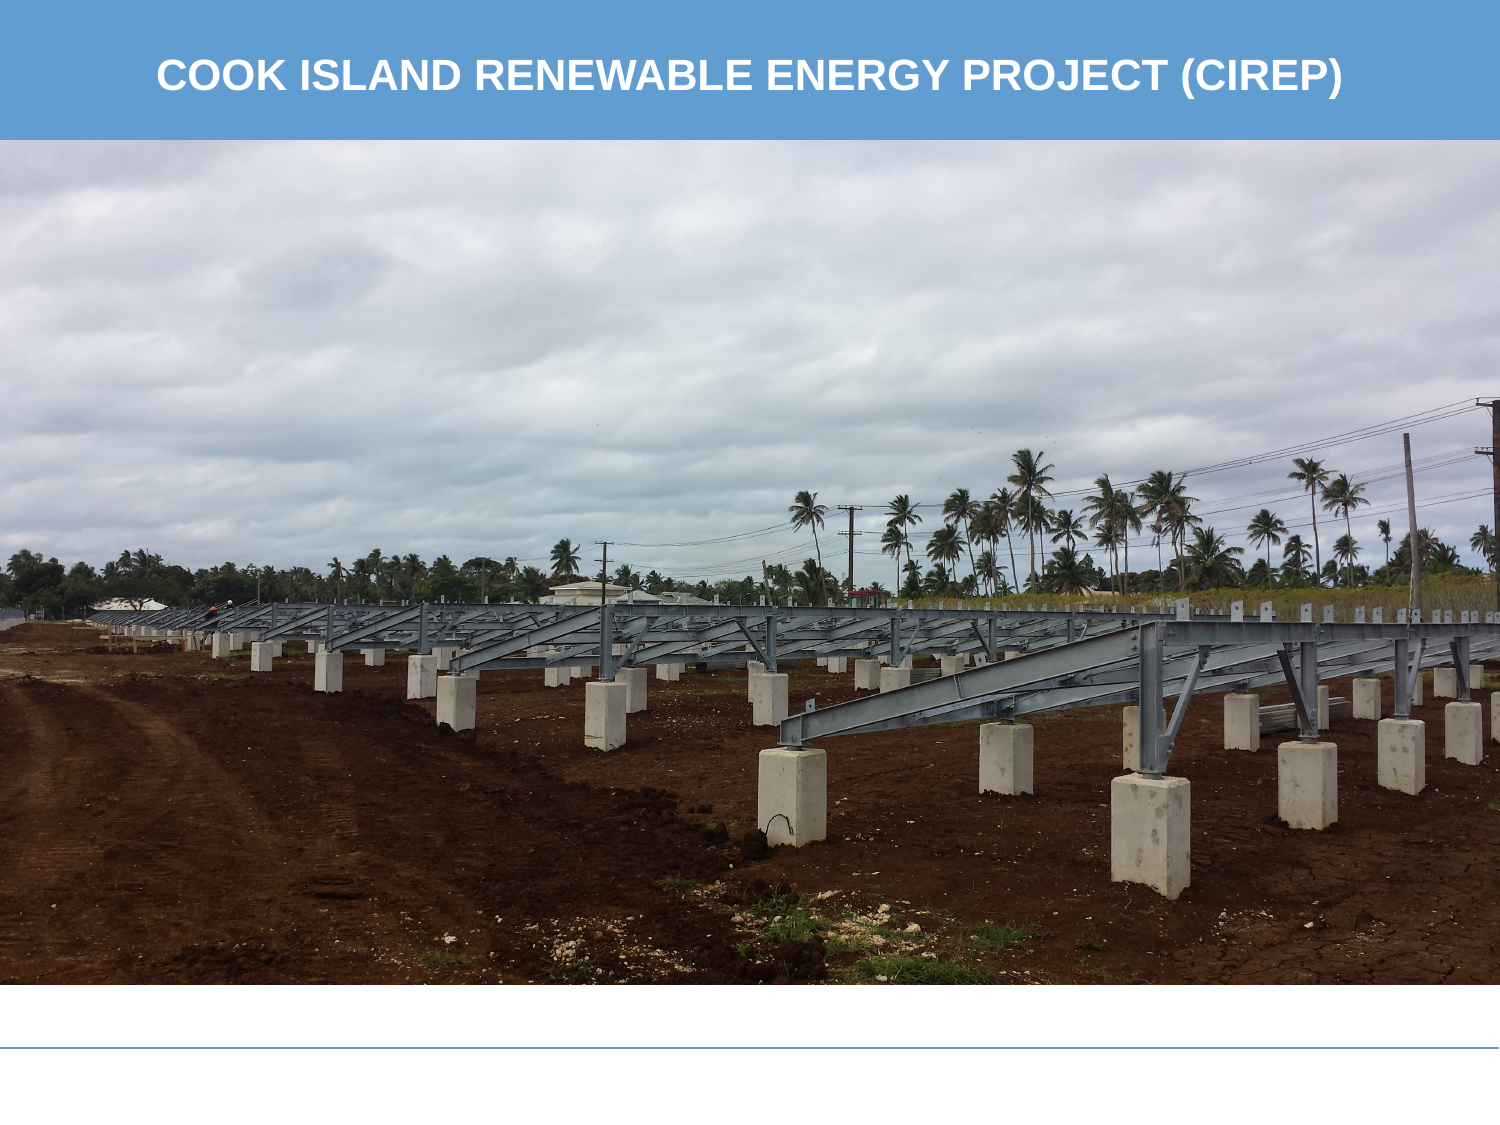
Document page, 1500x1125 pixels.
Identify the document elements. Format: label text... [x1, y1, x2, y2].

title Cook island renewable energy project (cirep) [75, 2, 1425, 138]
picture [0, 140, 1500, 985]
